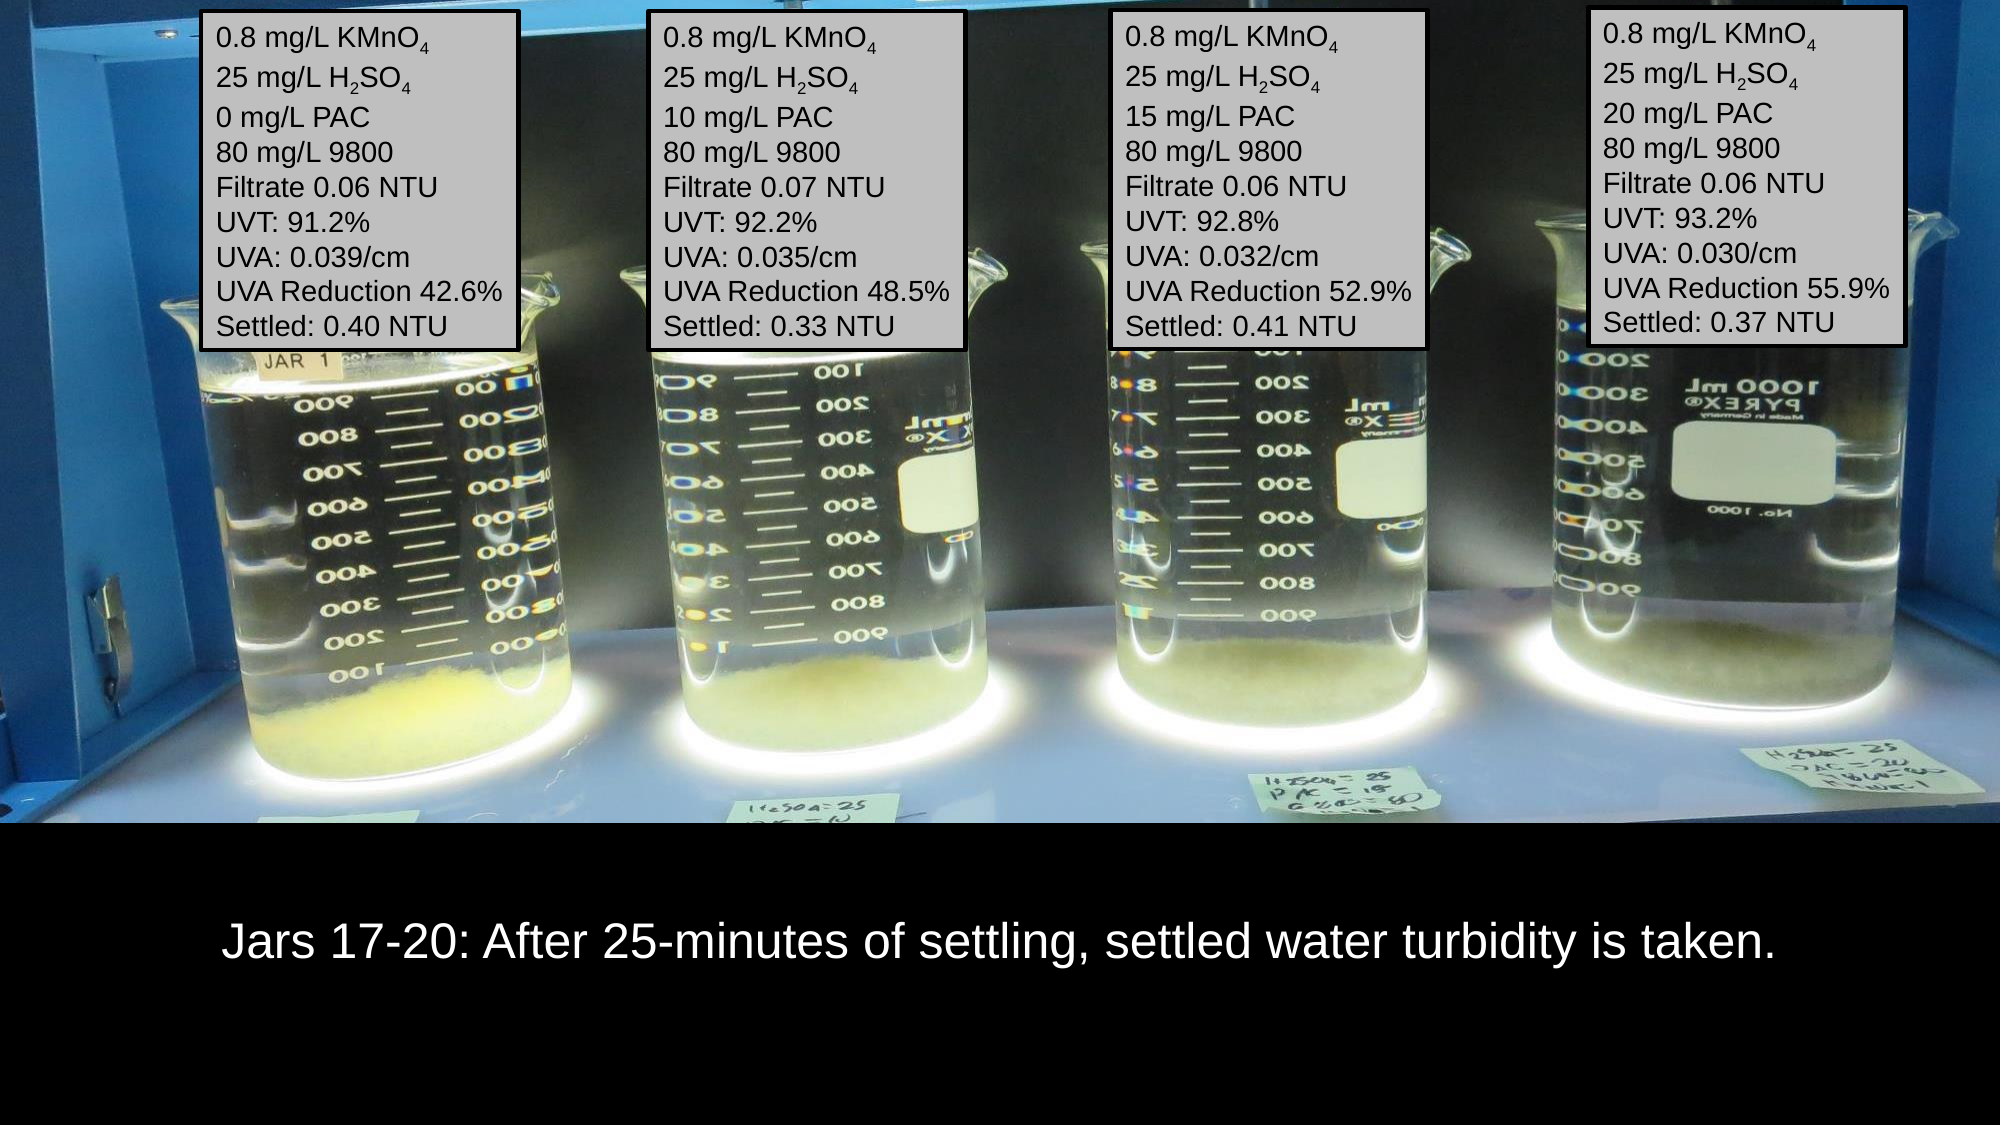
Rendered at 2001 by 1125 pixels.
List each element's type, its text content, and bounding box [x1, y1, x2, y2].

picture [0, 0, 2000, 823]
title Jars 17-20: After 25-minutes of settling, settled water turbidity is taken. [137, 850, 1863, 1034]
text_box [0, 823, 2000, 1125]
